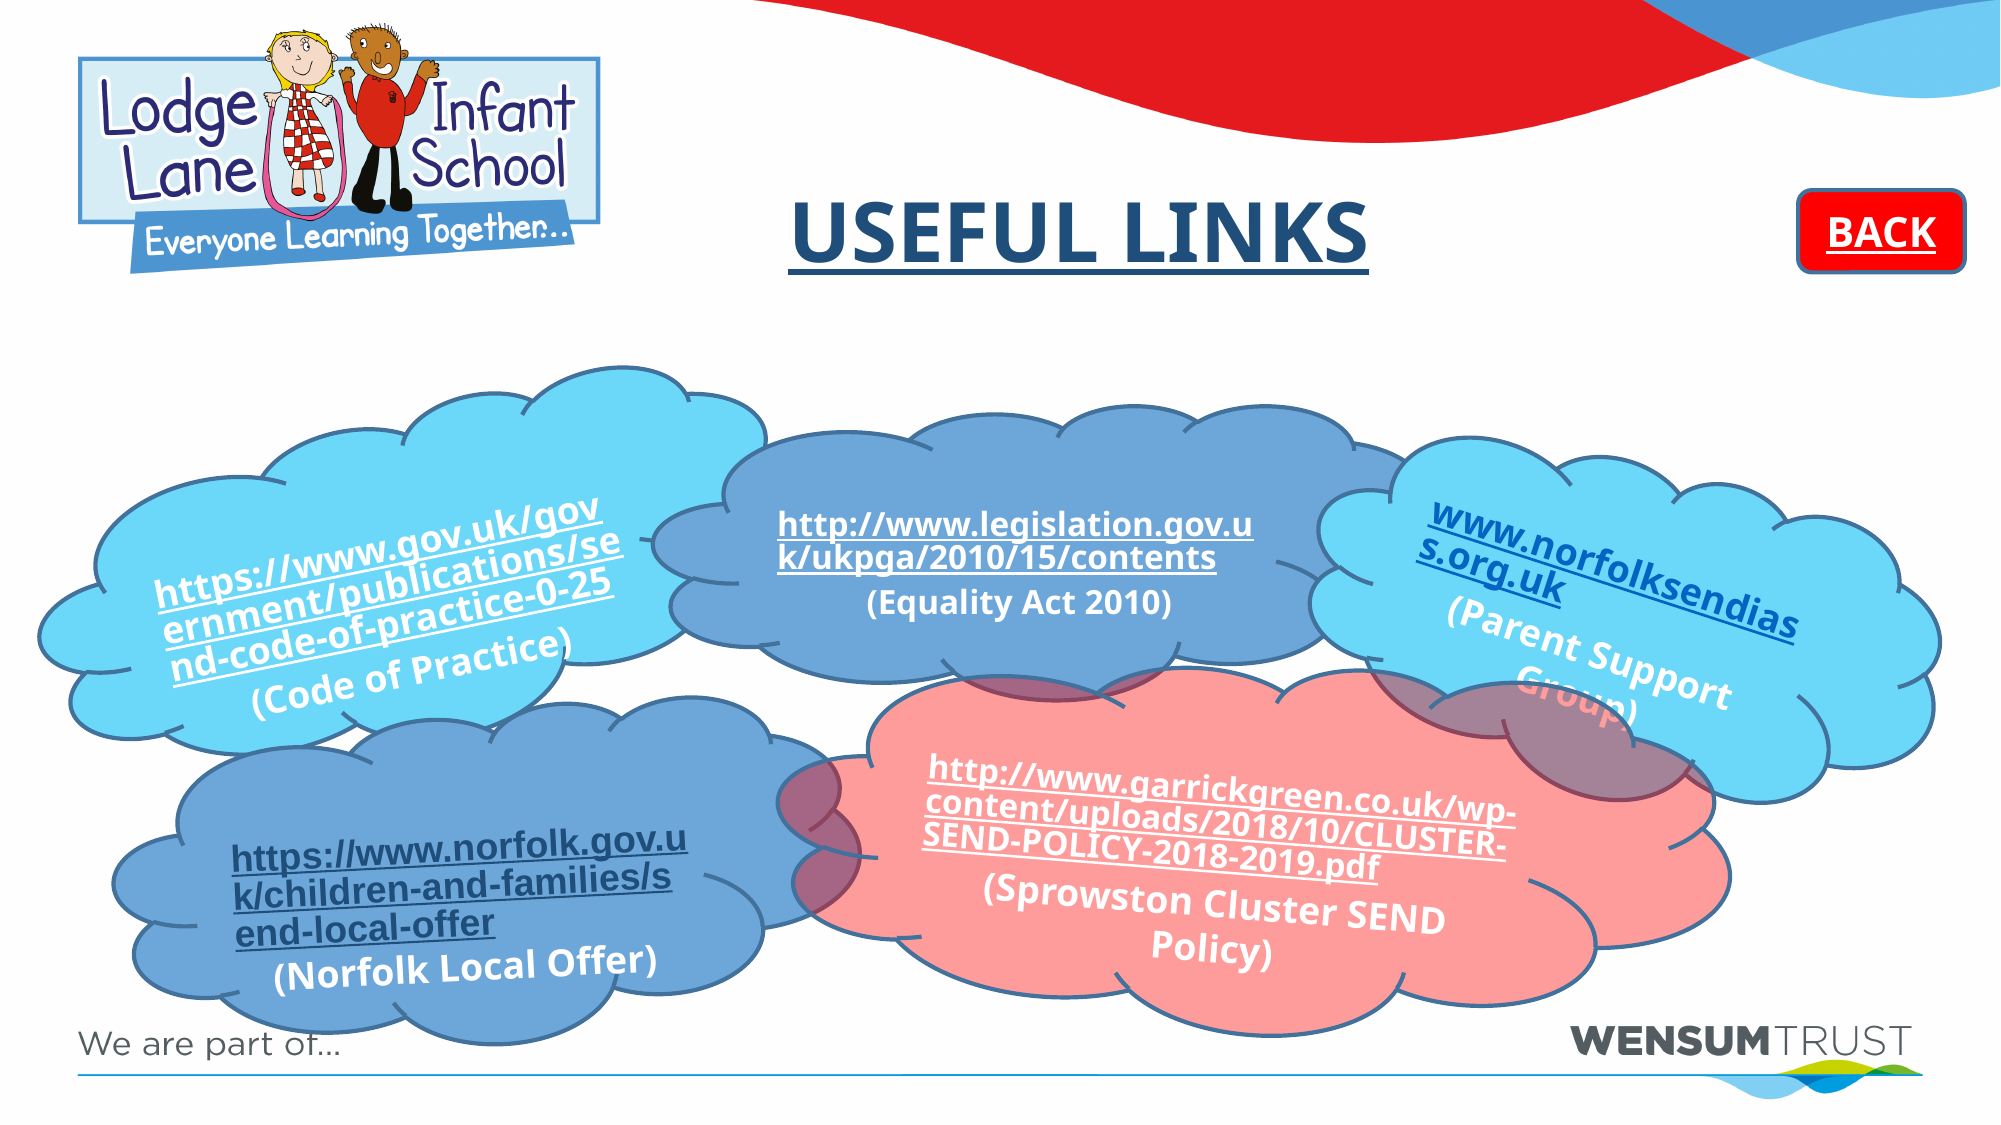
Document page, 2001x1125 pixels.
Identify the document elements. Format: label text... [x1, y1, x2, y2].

text_box BACK [1798, 190, 1965, 273]
text_box http://www.legislation.gov.uk/ukpga/2010/15/contents (Equality Act 2010) [652, 406, 1405, 693]
text_box https://www.gov.uk/government/publications/send-code-of-practice-0-25 (Code of Practice) [39, 367, 766, 755]
title USEFUL LINKS [216, 126, 1942, 345]
text_box http://www.garrickgreen.co.uk/wp-content/uploads/2018/10/CLUSTER-SEND-POLICY-2018-2019.pdf (Sprowston Cluster SEND Policy) [777, 667, 1731, 1036]
picture [0, 0, 2001, 1125]
text_box https://www.norfolk.gov.uk/children-and-families/send-local-offer (Norfolk Local Offer) [113, 697, 827, 1045]
text_box www.norfolksendiass.org.uk (Parent Support Group) [1309, 437, 1941, 803]
